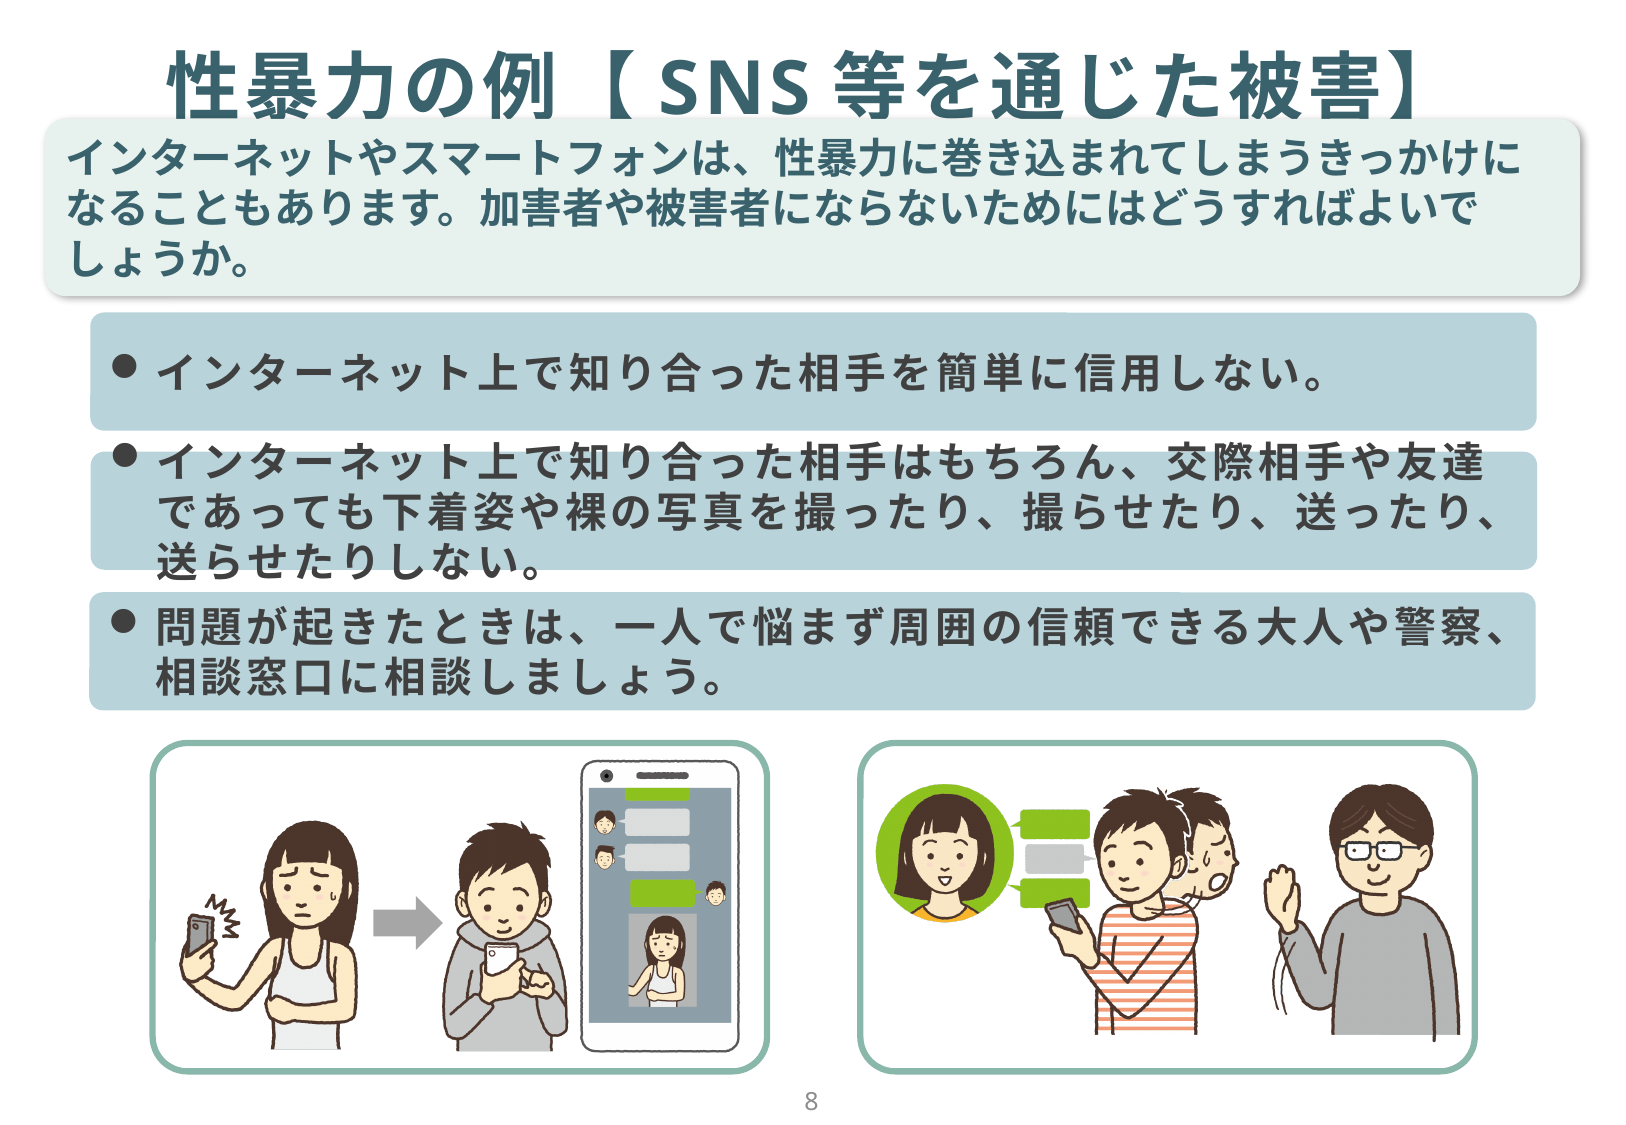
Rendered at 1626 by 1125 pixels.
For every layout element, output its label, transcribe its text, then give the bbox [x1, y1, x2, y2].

text_box インターネットやスマートフォンは、性暴力に巻き込まれてしまうきっかけになることもあります。加害者や被害者にならないためにはどうすればよいでしょうか。 [43, 117, 1582, 298]
text_box [376, 893, 423, 953]
text_box 7 [772, 1081, 850, 1123]
picture [861, 768, 1474, 1046]
text_box インターネット上で知り合った相手はもちろん、交際相手や友達であっても下着姿や裸の写真を撮ったり、撮らせたり、送ったり、送らせたりしない。 [89, 450, 1539, 571]
text_box [151, 741, 769, 1073]
picture [159, 795, 376, 1061]
text_box [859, 741, 1476, 1073]
text_box 問題が起きたときは、一人で悩まず周囲の信頼できる大人や警察、相談窓口に相談しましょう。 [88, 591, 1537, 712]
picture [423, 749, 750, 1063]
text_box インターネット上で知り合った相手を簡単に信用しない。 [89, 311, 1538, 432]
text_box 性暴力の例【SNS等を通じた被害】 [150, 32, 1477, 116]
